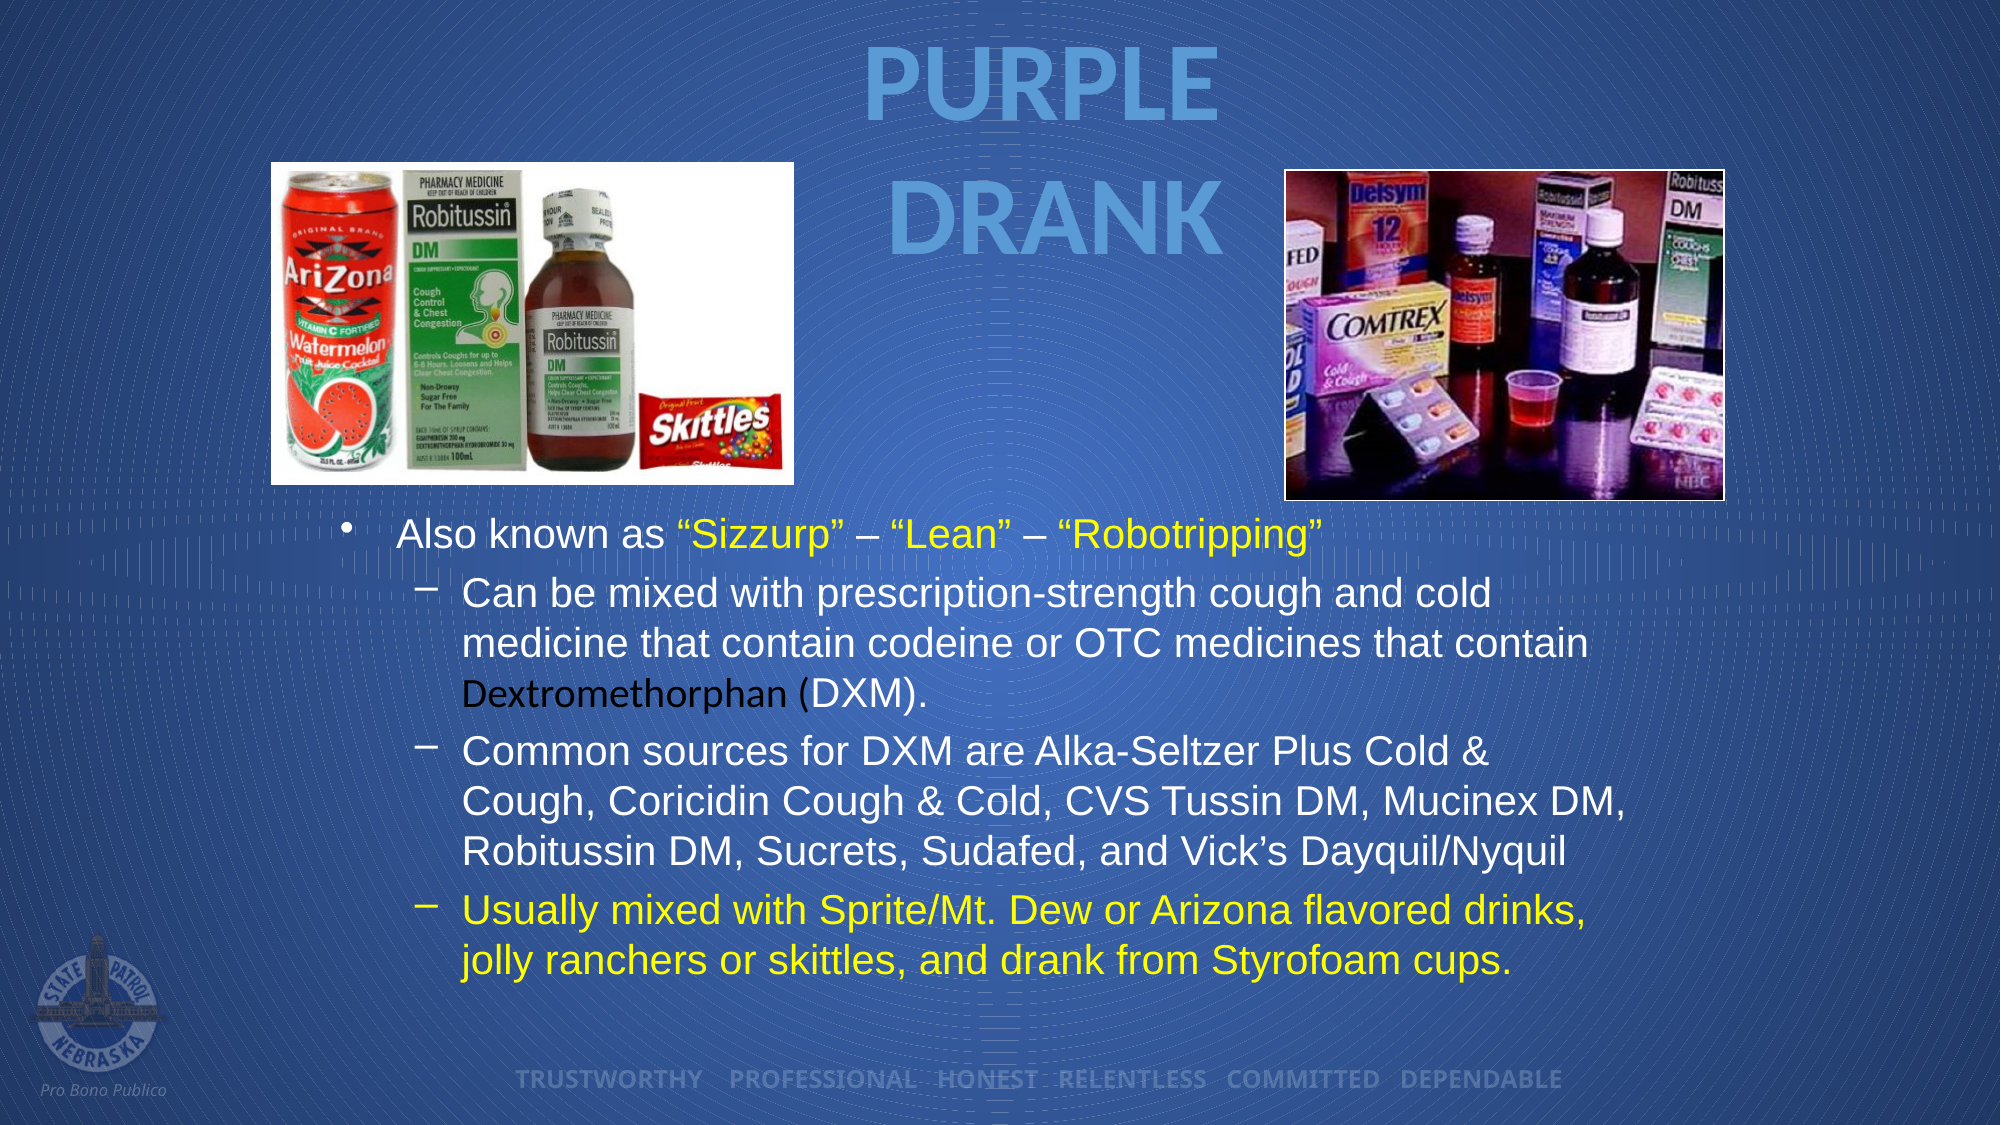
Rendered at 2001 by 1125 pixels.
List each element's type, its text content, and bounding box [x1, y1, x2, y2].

text_box Also known as “Sizzurp” – “Lean” – “Robotripping” Can be mixed with prescription-strength cough and cold medicine that contain codeine or OTC medicines that contain Dextromethorphan (DXM). Common sources for DXM are Alka-Seltzer Plus Cold & Cough, Coricidin Cough & Cold, CVS Tussin DM, Mucinex DM, Robitussin DM, Sucrets, Sudafed, and Vick’s Dayquil/Nyquil Usually mixed with Sprite/Mt. Dew or Arizona flavored drinks, jolly ranchers or skittles, and drank from Styrofoam cups. [324, 499, 1650, 990]
picture [1285, 170, 1724, 500]
picture [271, 162, 795, 485]
picture [14, 914, 182, 1090]
text_box Purple Drank [847, 0, 1263, 285]
